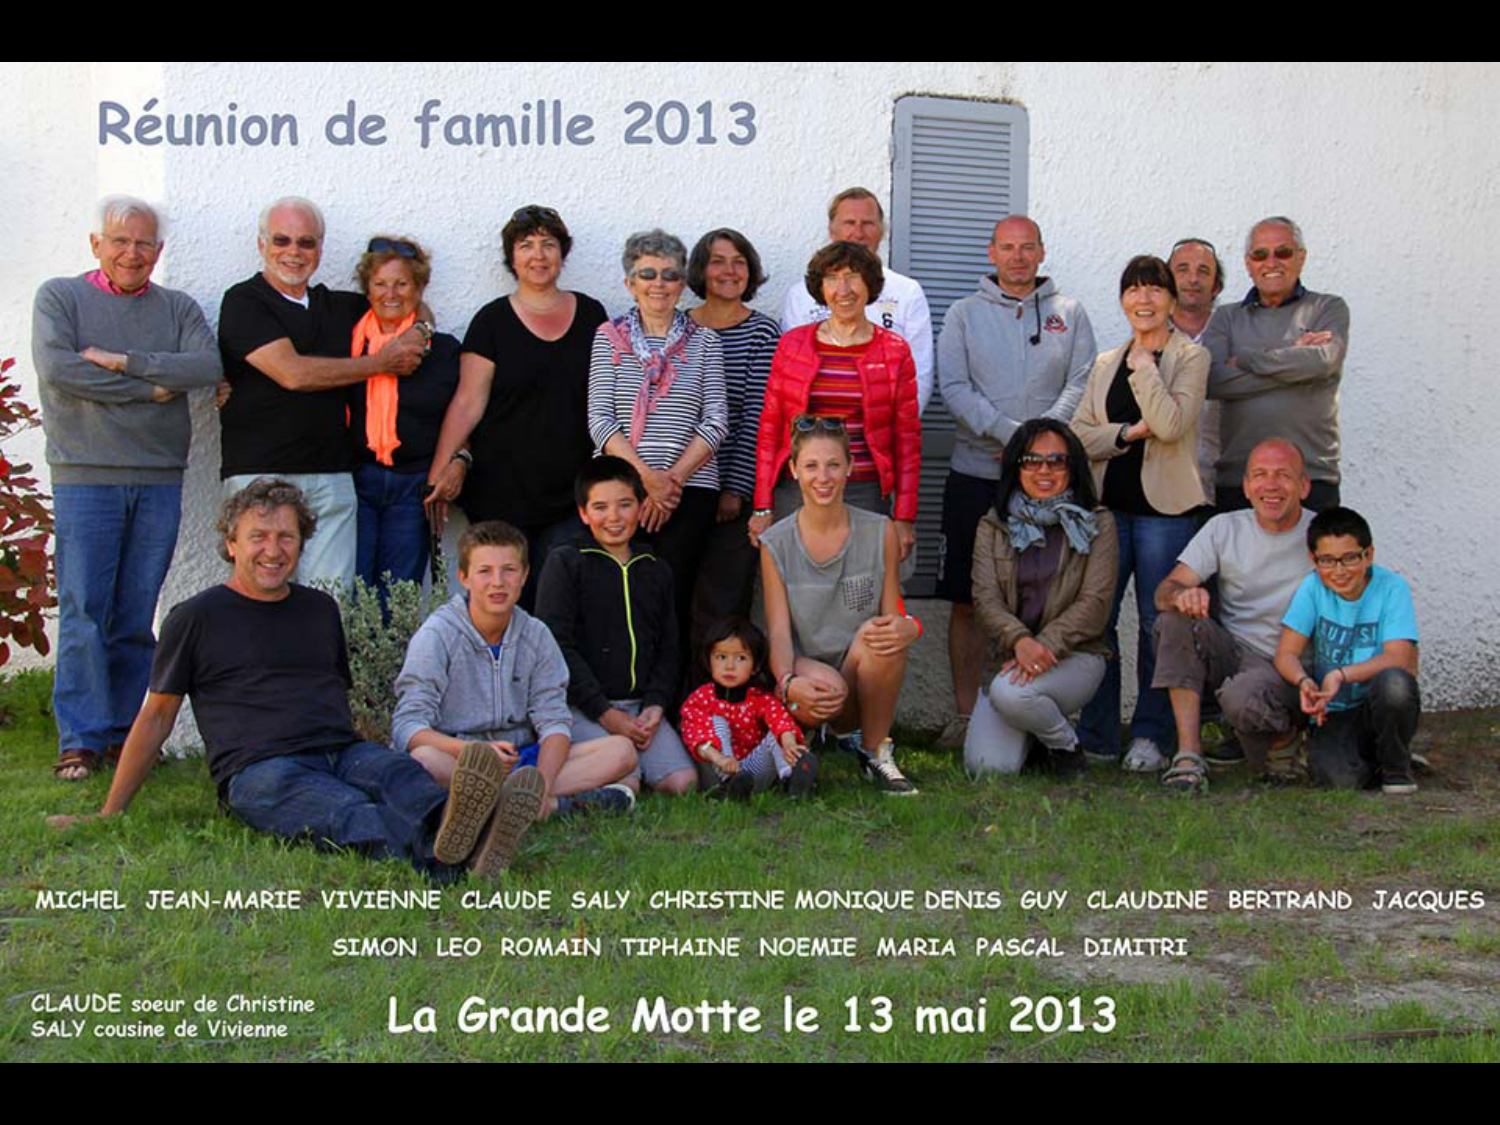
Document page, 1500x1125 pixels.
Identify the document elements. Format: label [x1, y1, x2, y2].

picture [0, 62, 1500, 1063]
